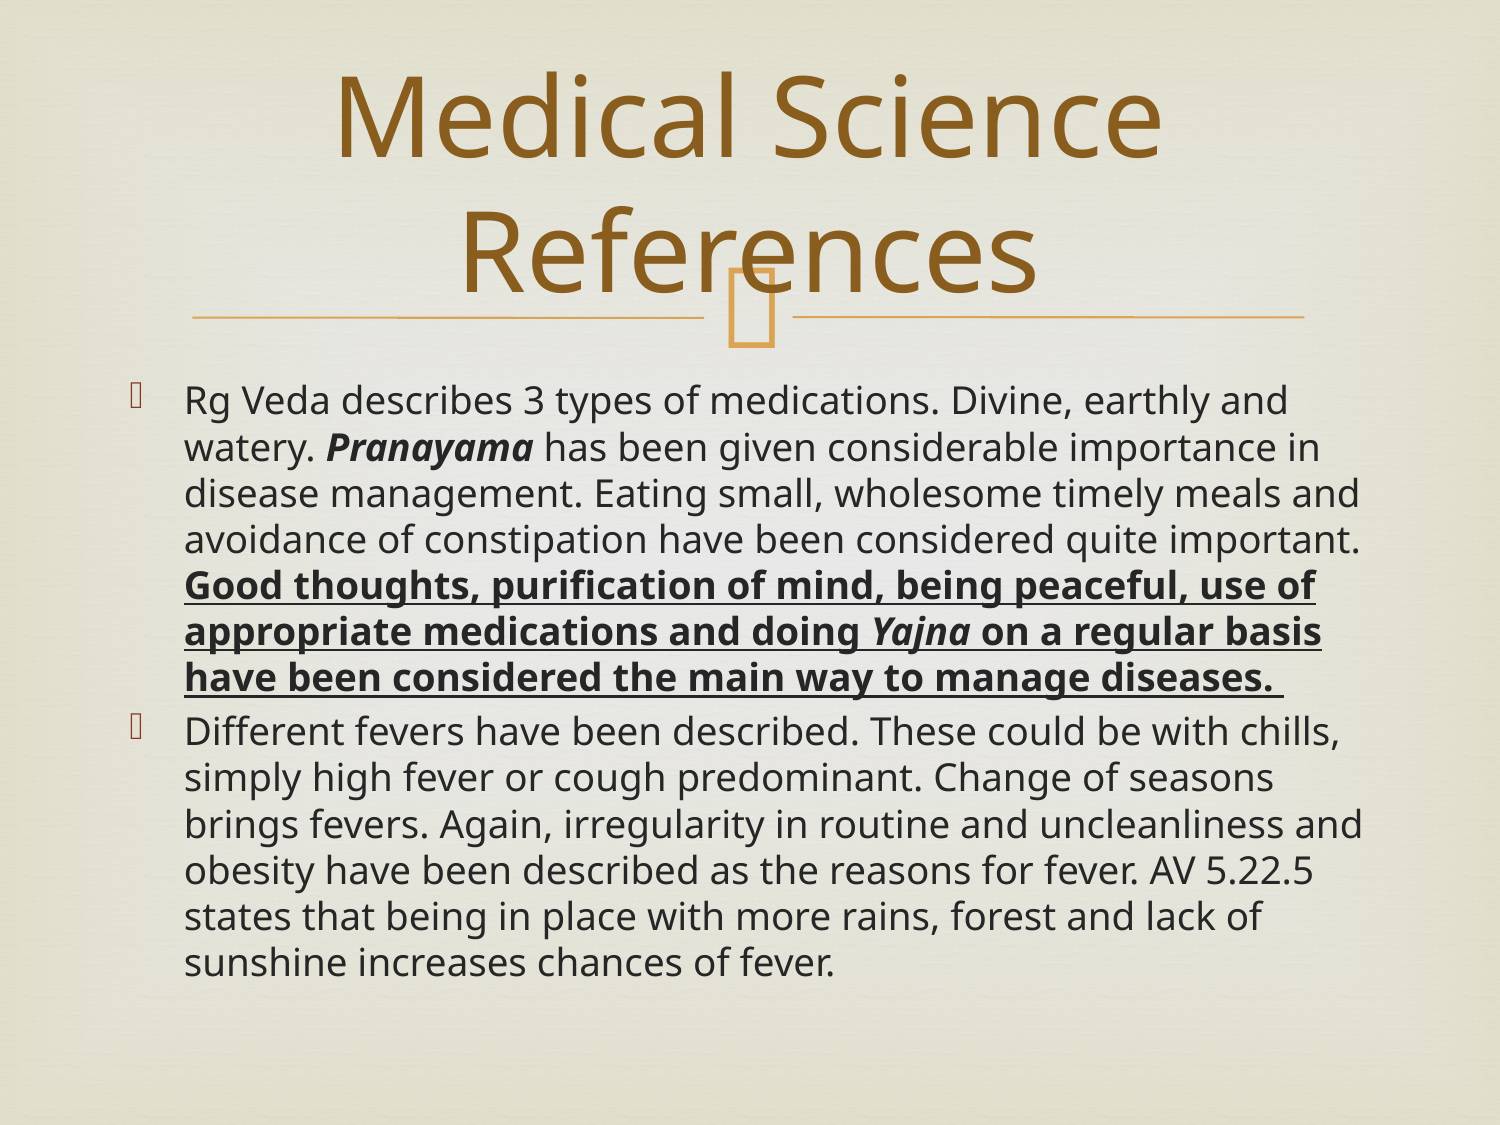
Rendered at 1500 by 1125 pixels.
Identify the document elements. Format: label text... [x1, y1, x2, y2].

title Medical Science References [112, 93, 1386, 267]
list Rg Veda describes 3 types of medications. Divine, earthly and watery. Pranayama has been given considerable importance in disease management. Eating small, wholesome timely meals and avoidance of constipation have been considered quite important. Good thoughts, purification of mind, being peaceful, use of appropriate medications and doing Yajna on a regular basis have been considered the main way to manage diseases. Different fevers have been described. These could be with chills, simply high fever or cough predominant. Change of seasons brings fevers. Again, irregularity in routine and uncleanliness and obesity have been described as the reasons for fever. AV 5.22.5 states that being in place with more rains, forest and lack of sunshine increases chances of fever. [114, 368, 1386, 1005]
